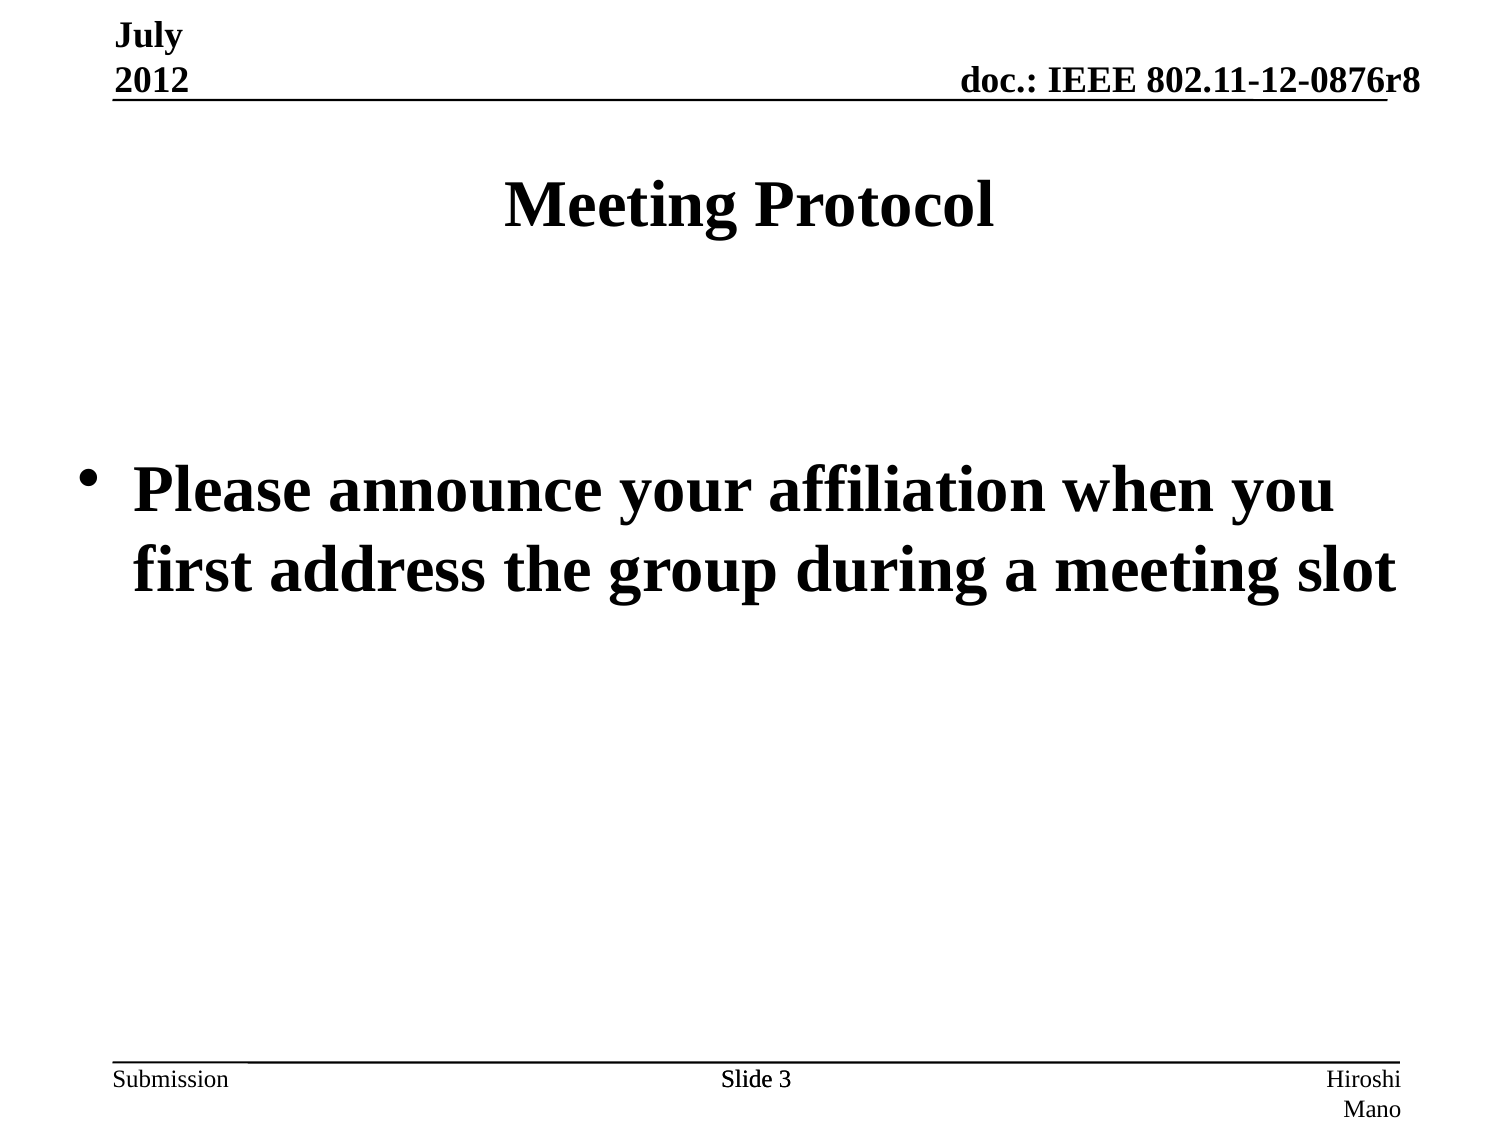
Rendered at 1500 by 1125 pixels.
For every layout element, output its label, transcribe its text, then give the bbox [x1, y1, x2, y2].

text_box Slide 3 [675, 1062, 838, 1093]
title Meeting Protocol [112, 112, 1388, 288]
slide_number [114, 54, 259, 101]
footer Hiroshi Mano (ATRD, Root, Lab) [1324, 1061, 1402, 1093]
list Please announce your affiliation when you first address the group during a meeting slot [62, 437, 1451, 713]
